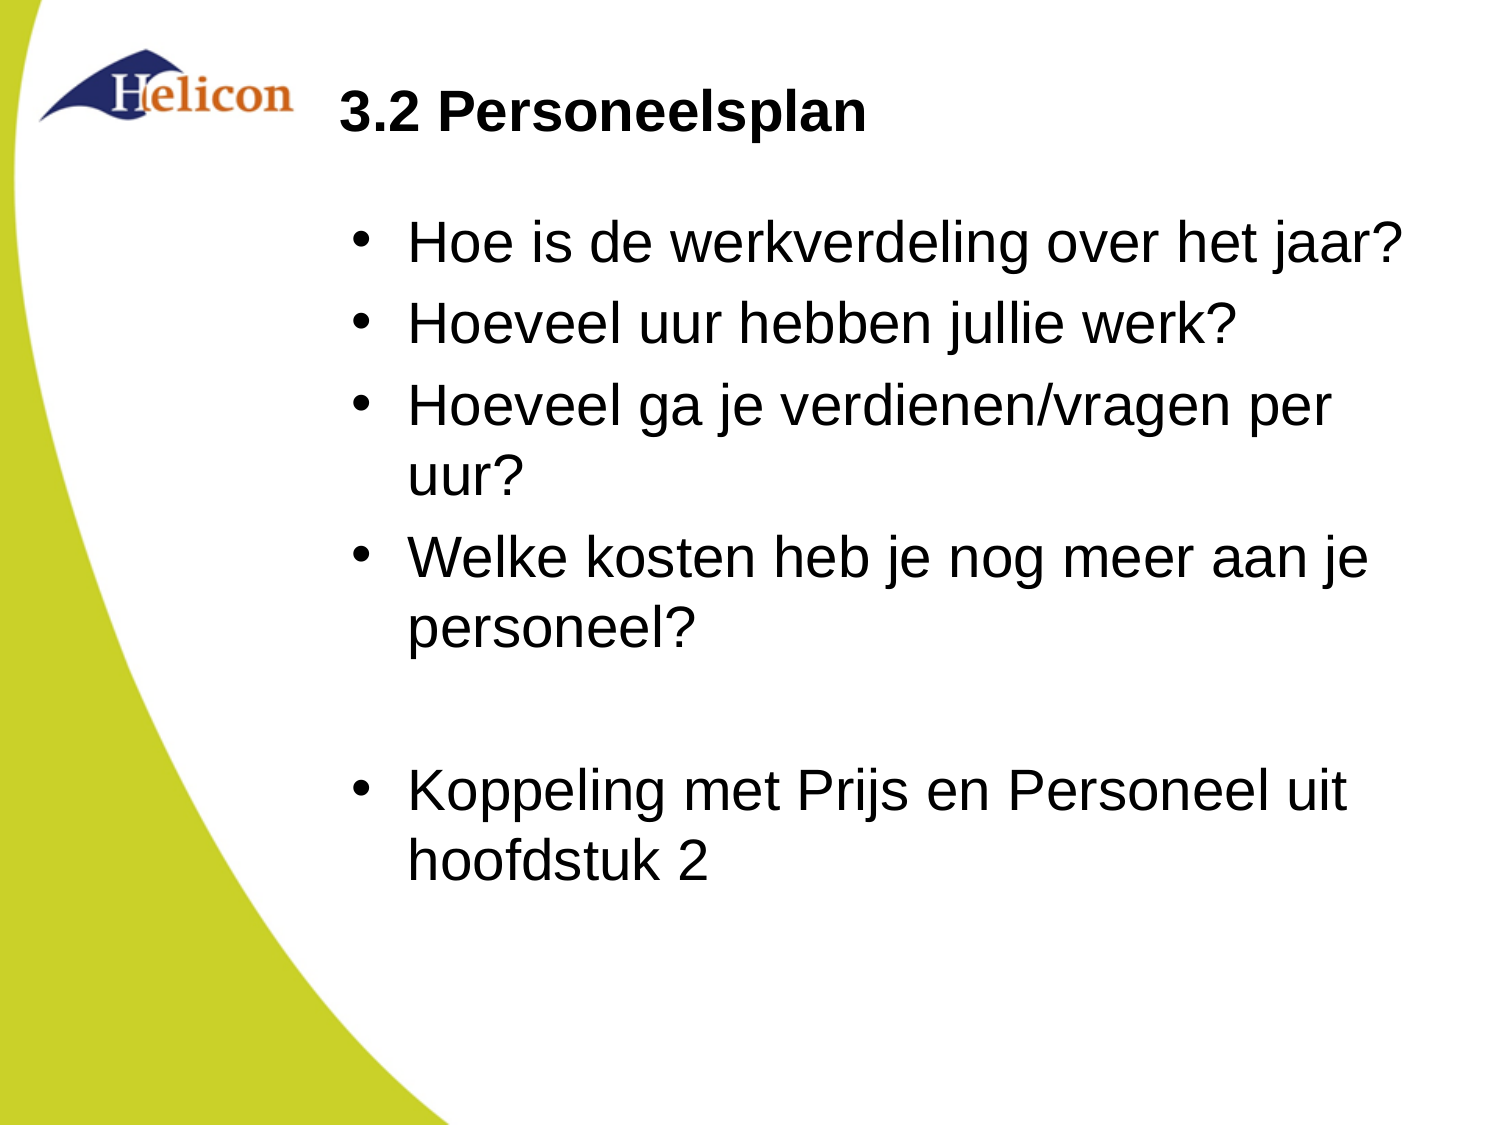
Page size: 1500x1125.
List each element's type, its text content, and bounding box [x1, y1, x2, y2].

title 3.2 Personeelsplan [324, 54, 1415, 161]
list Hoe is de werkverdeling over het jaar? Hoeveel uur hebben jullie werk? Hoeveel ga je verdienen/vragen per uur? Welke kosten heb je nog meer aan je personeel? Koppeling met Prijs en Personeel uit hoofdstuk 2 [336, 196, 1425, 1005]
picture [0, 0, 1500, 1125]
